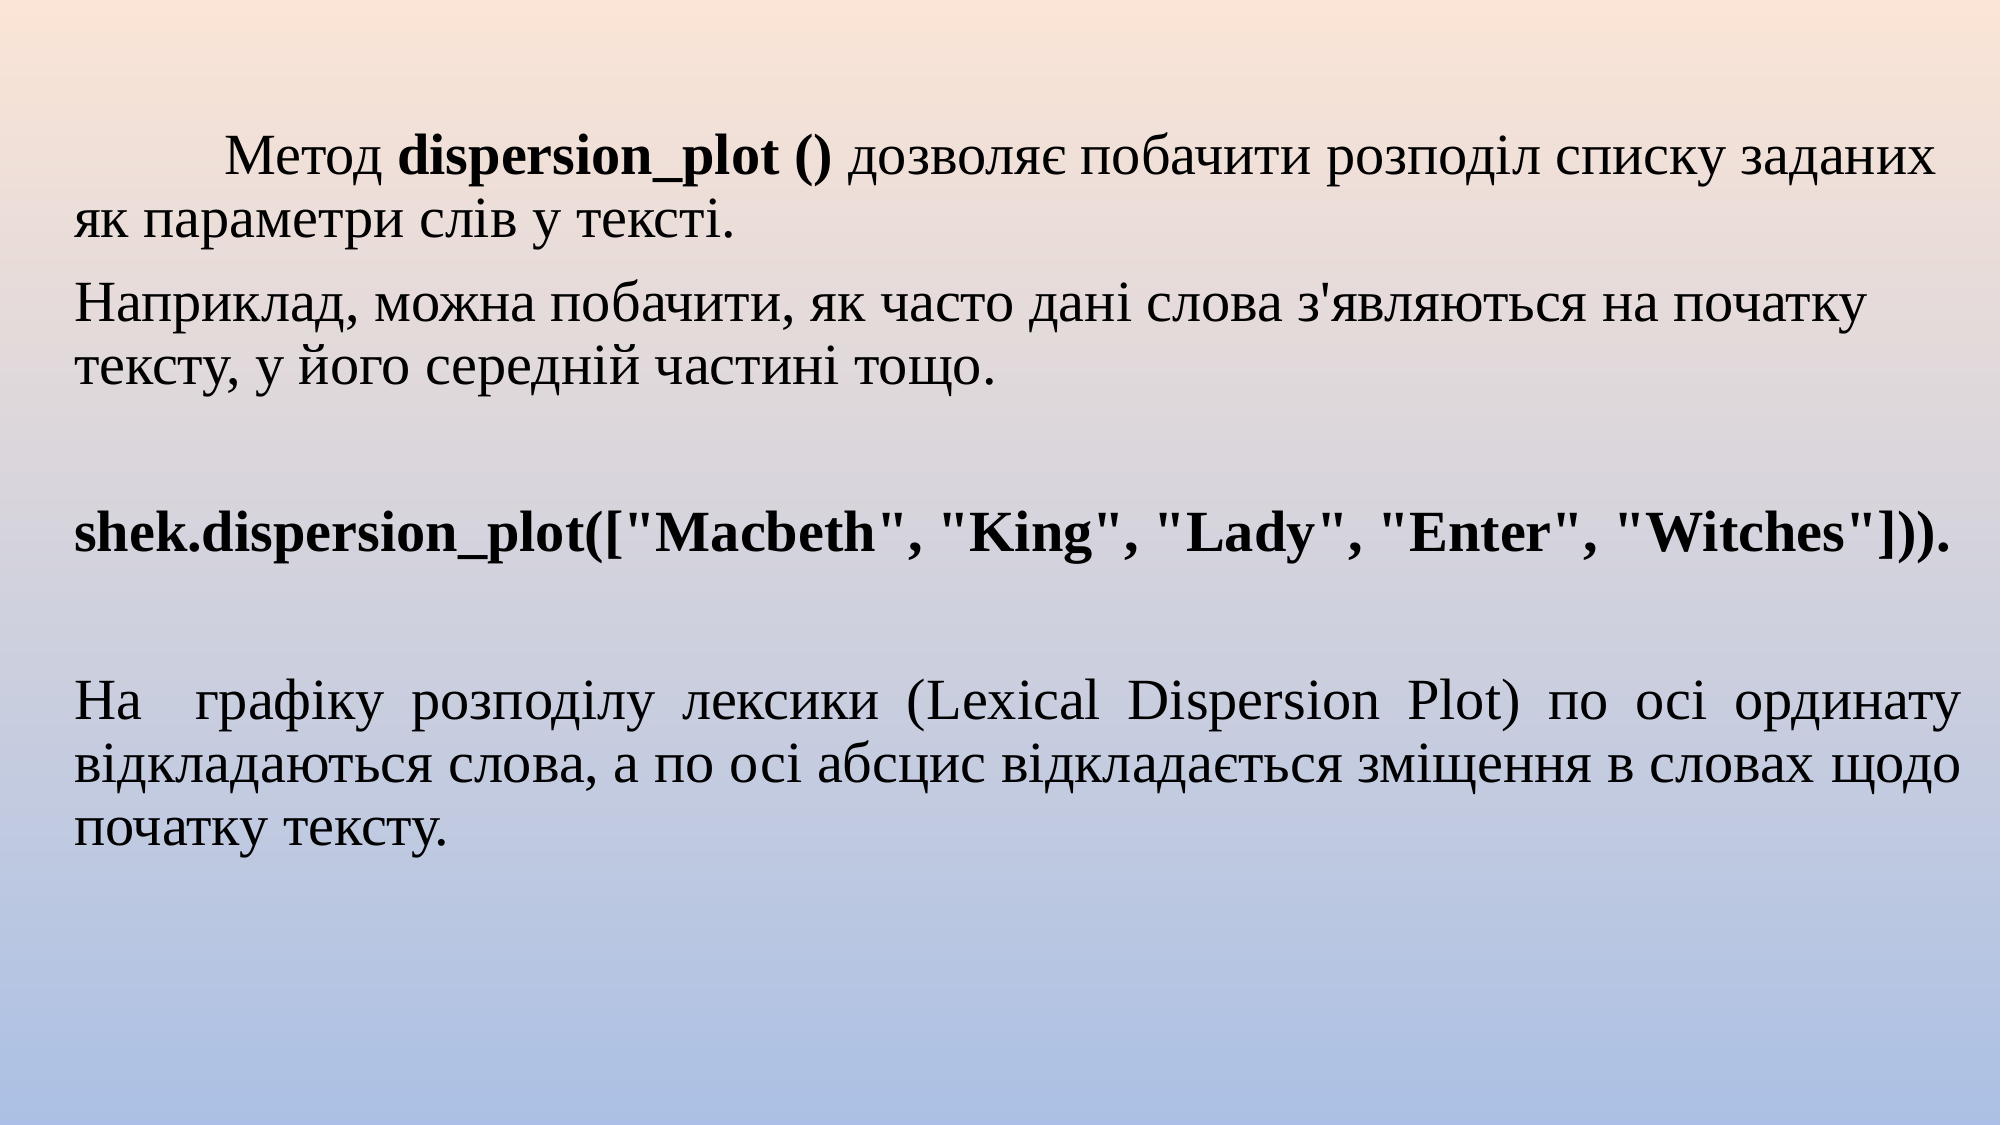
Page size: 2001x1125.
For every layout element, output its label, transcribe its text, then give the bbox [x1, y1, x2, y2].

list Метод dispersion_plot () дозволяє побачити розподіл списку заданих як параметри слів у тексті. Наприклад, можна побачити, як часто дані слова з'являються на початку тексту, у його середній частині тощо. shek.dispersion_plot(["Macbeth", "King", "Lady", "Enter", "Witches"])). На графіку розподілу лексики (Lexical Dispersion Plot) по осі ординату відкладаються слова, а по осі абсцис відкладається зміщення в словах щодо початку тексту. [59, 116, 1978, 1014]
